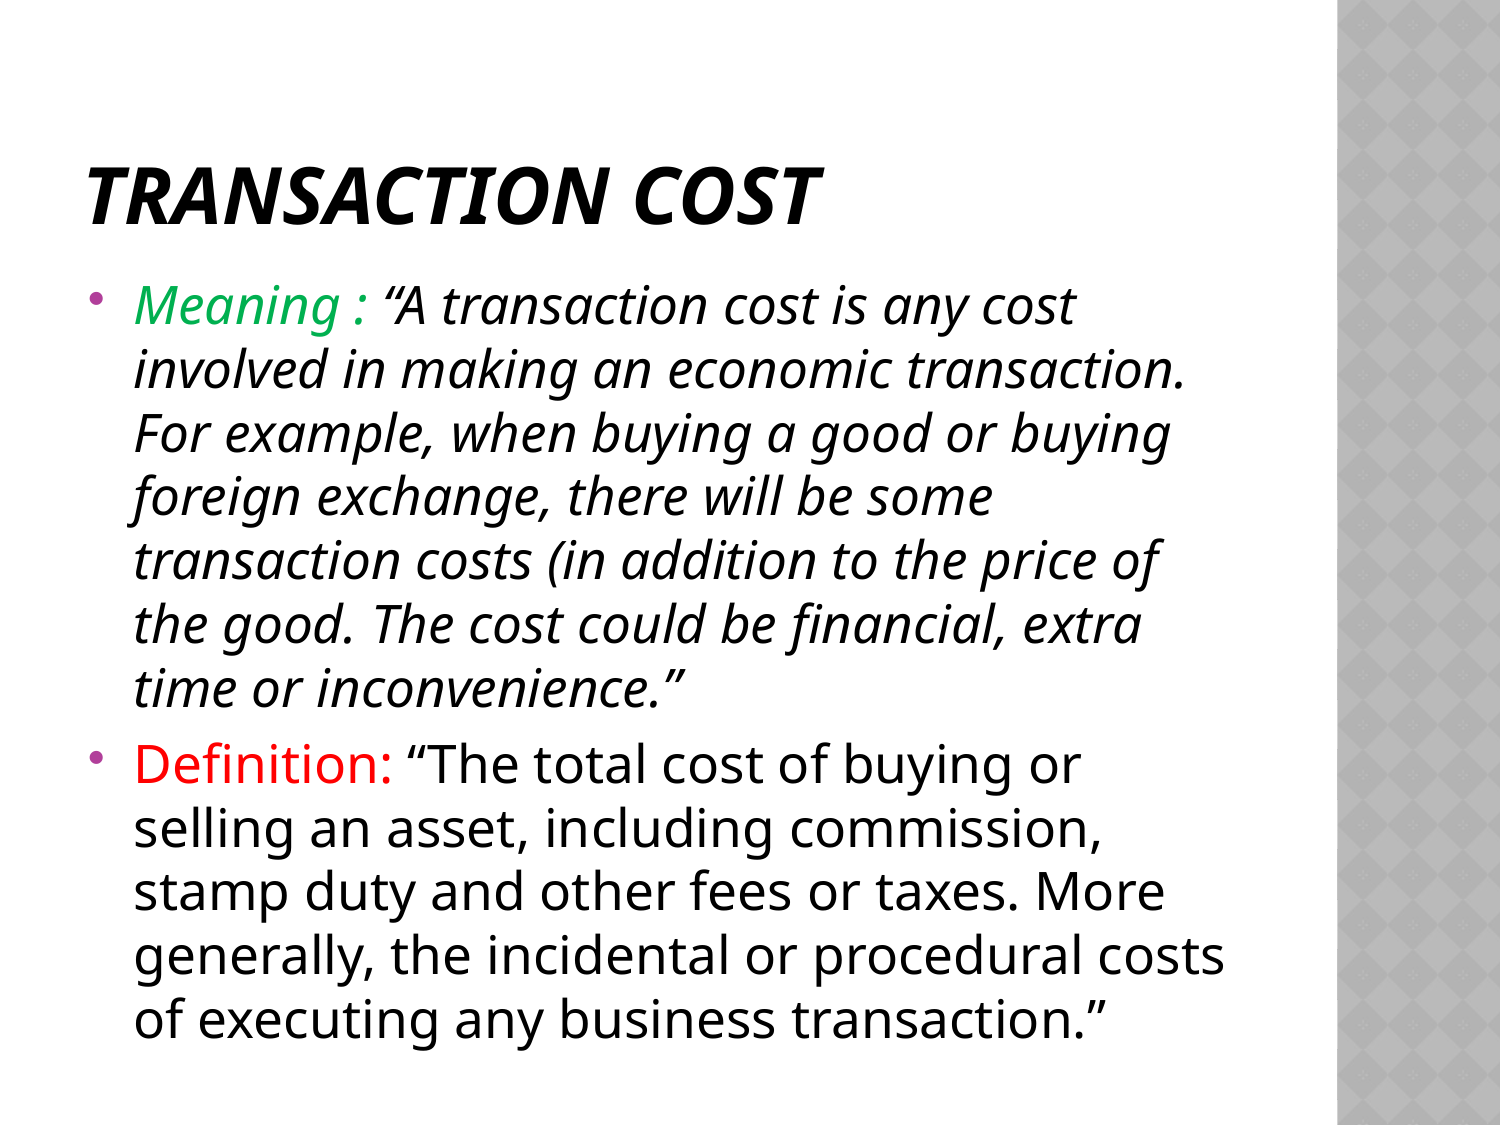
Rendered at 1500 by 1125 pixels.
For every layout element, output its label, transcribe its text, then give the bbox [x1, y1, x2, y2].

text_box [1337, 0, 1500, 1125]
title transaction cost [75, 52, 1263, 240]
list Meaning : “A transaction cost is any cost involved in making an economic transaction. For example, when buying a good or buying foreign exchange, there will be some transaction costs (in addition to the price of the good. The cost could be financial, extra time or inconvenience.” Definition: “The total cost of buying or selling an asset, including commission, stamp duty and other fees or taxes. More generally, the incidental or procedural costs of executing any business transaction.” [75, 264, 1263, 1059]
